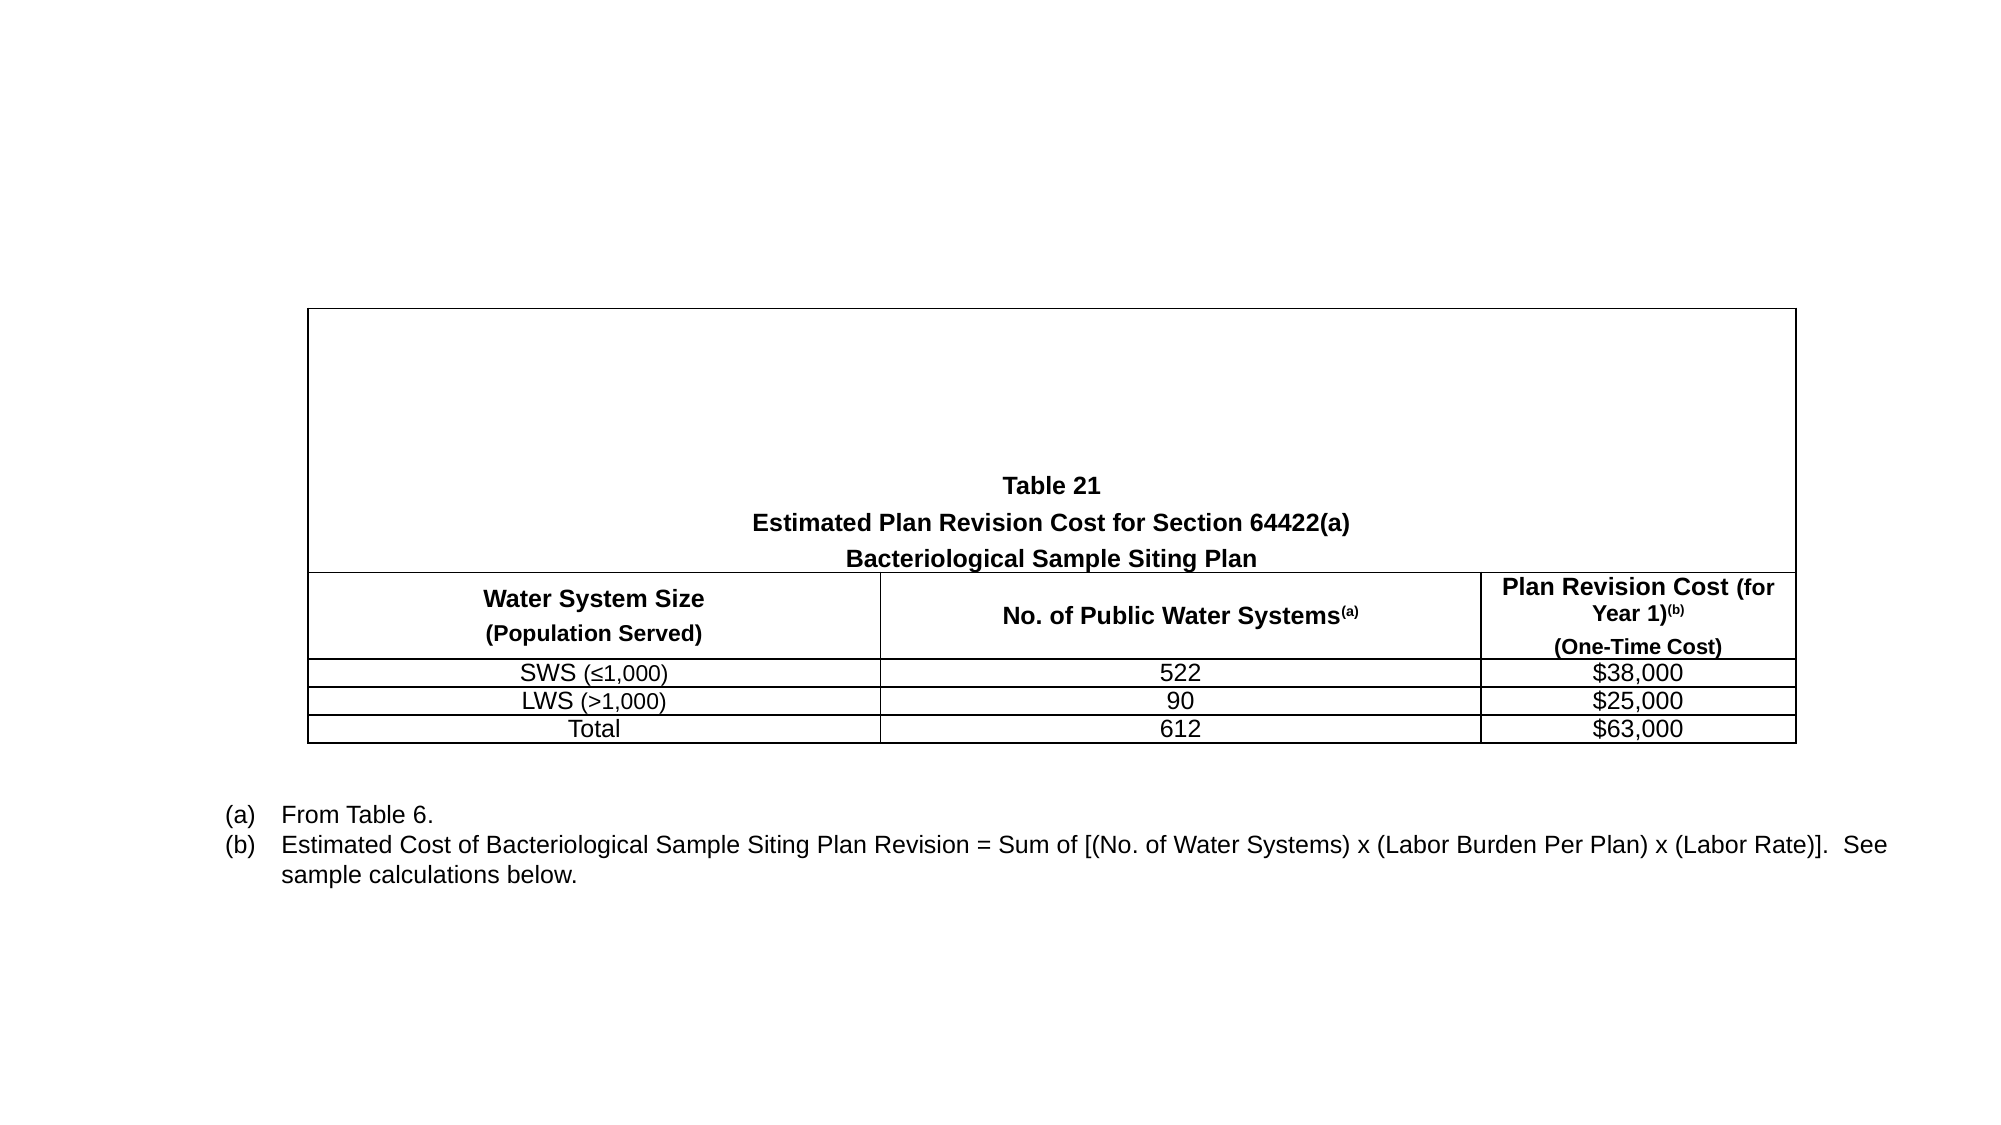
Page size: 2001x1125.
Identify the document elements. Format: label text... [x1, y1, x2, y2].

table_cell $63,000 [1482, 716, 1795, 742]
table_cell Plan Revision Cost (for Year 1)(b) (One-Time Cost) [1482, 573, 1795, 658]
table_cell No. of Public Water Systems(a) [881, 573, 1480, 658]
table_cell Water System Size (Population Served) [309, 573, 880, 658]
table_cell 612 [881, 716, 1480, 742]
table_cell LWS (>1,000) [309, 688, 880, 714]
table_cell $38,000 [1482, 660, 1795, 686]
table_header Table 21 Estimated Plan Revision Cost for Section 64422(a) Bacteriological Sample Siting Plan [309, 309, 1795, 572]
text_box From Table 6. Estimated Cost of Bacteriological Sample Siting Plan Revision = Sum of [(No. of Water Systems) x (Labor Burden Per Plan) x (Labor Rate)]. See sample calculations below. [210, 791, 1942, 896]
table_cell 522 [881, 660, 1480, 686]
table_cell $25,000 [1482, 688, 1795, 714]
table_cell 90 [881, 688, 1480, 714]
table_cell Total [309, 716, 880, 742]
table_cell SWS (≤1,000) [309, 660, 880, 686]
